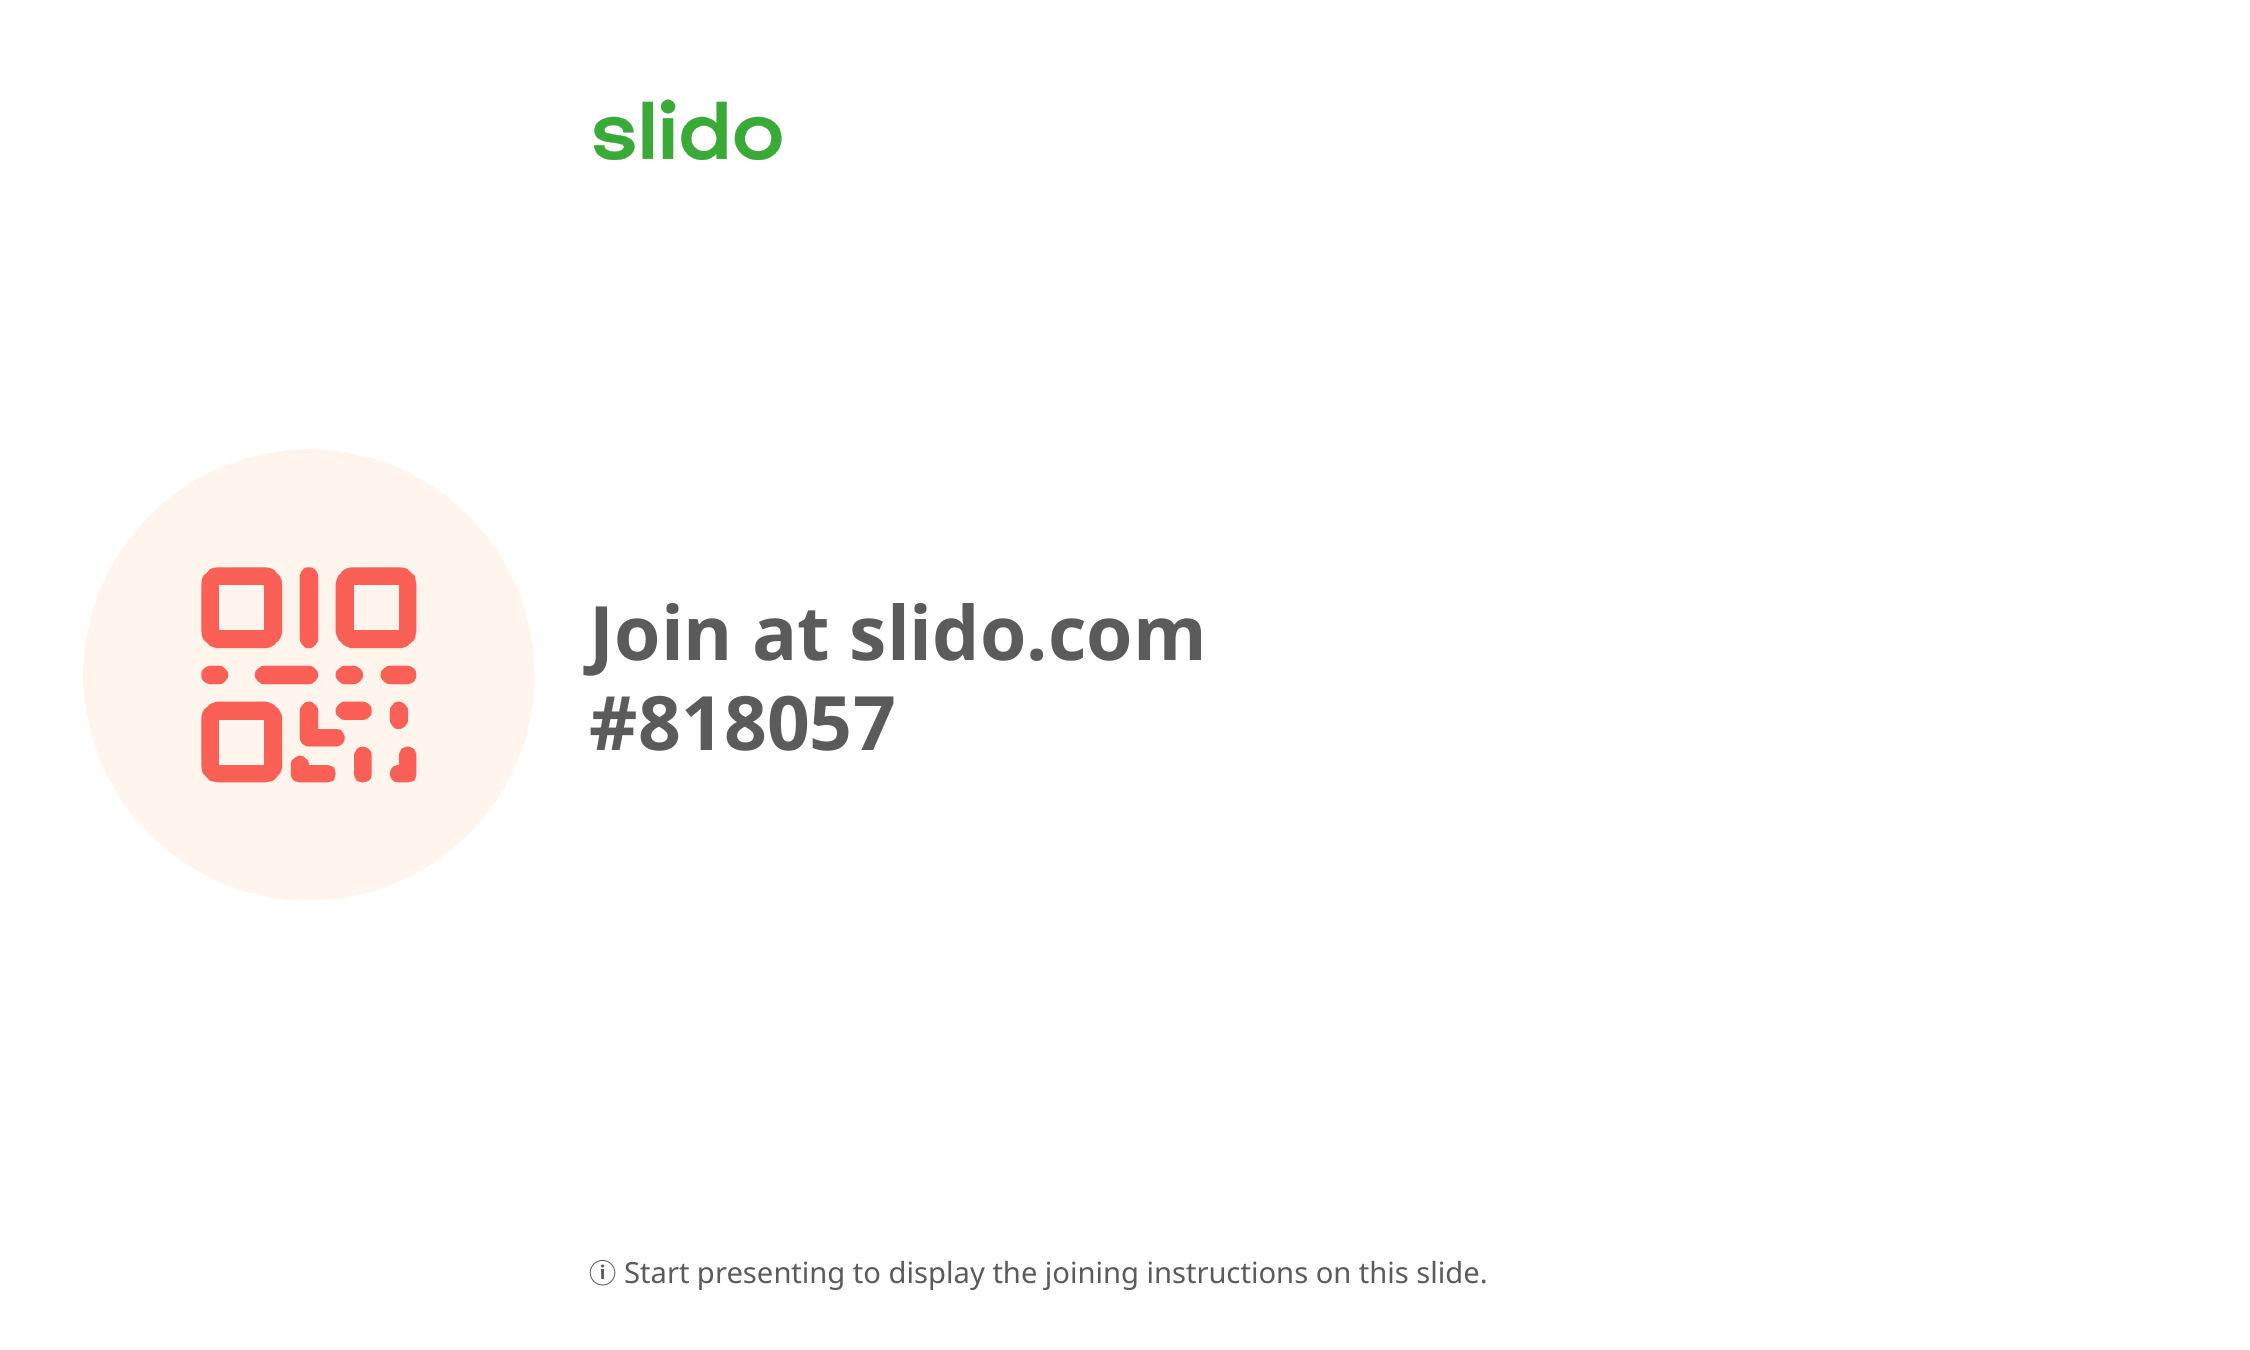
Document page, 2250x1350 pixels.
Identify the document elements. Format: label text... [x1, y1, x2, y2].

picture [83, 449, 534, 901]
picture [574, 83, 801, 178]
text_box ⓘ Start presenting to display the joining instructions on this slide. [574, 1224, 2210, 1320]
text_box Join at slido.com #818057 [574, 505, 2168, 845]
